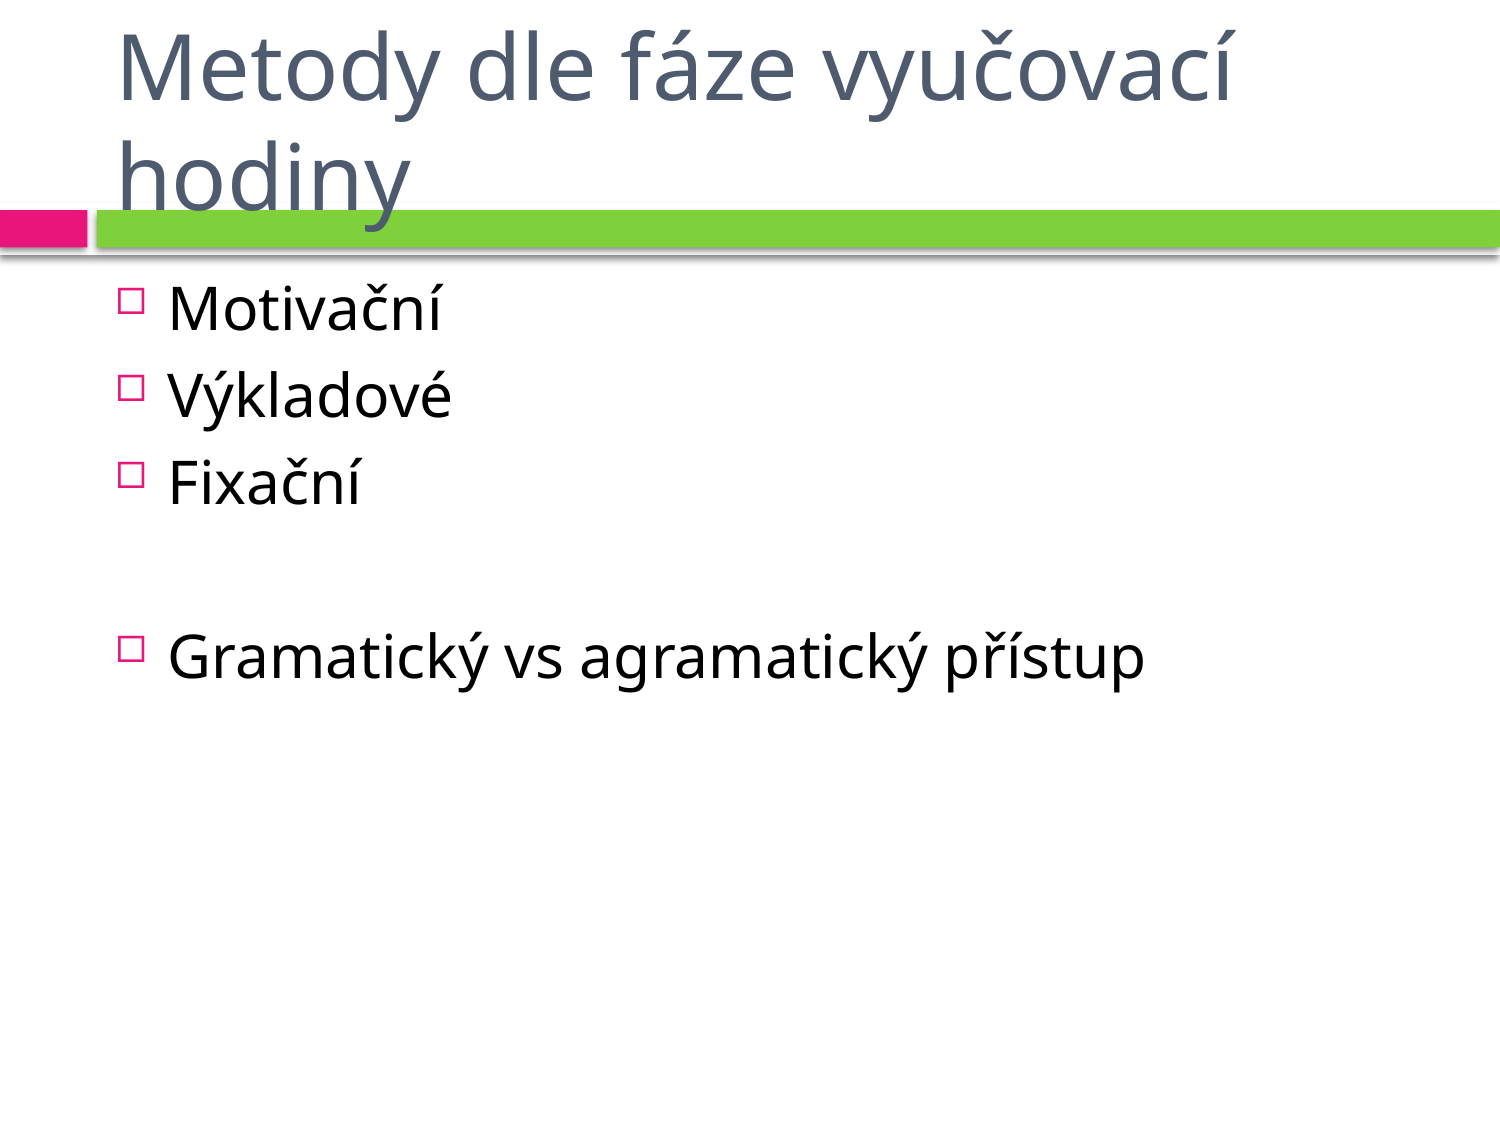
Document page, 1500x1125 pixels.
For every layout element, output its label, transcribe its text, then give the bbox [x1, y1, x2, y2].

list Motivační Výkladové Fixační Gramatický vs agramatický přístup [100, 262, 1438, 1000]
title Metody dle fáze vyučovací hodiny [100, 37, 1438, 200]
